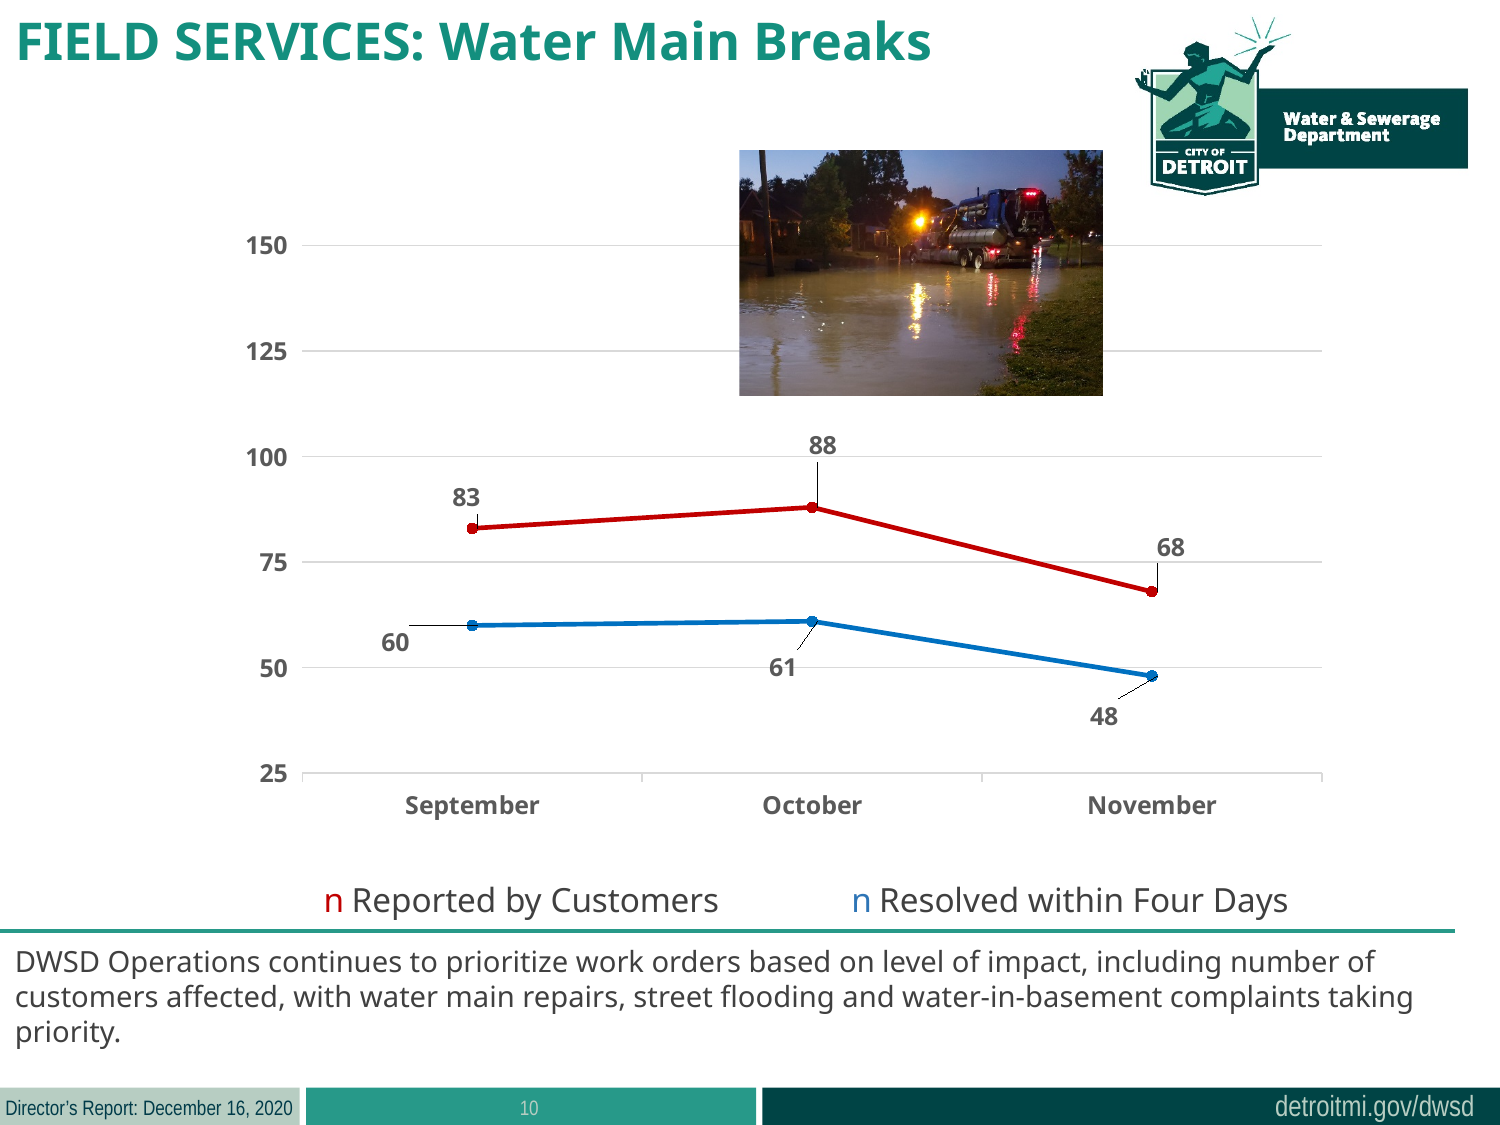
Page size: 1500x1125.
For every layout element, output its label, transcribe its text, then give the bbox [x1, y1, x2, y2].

text_box FIELD SERVICES: Water Main Breaks [0, 0, 1139, 116]
text_box n Reported by Customers n Resolved within Four Days [308, 897, 1313, 927]
picture [1134, 14, 1473, 197]
text_box DWSD Operations continues to prioritize work orders based on level of impact, including number of customers affected, with water main repairs, street flooding and water-in-basement complaints taking priority. [0, 935, 1455, 1056]
chart [168, 228, 1332, 897]
slide_number 10 [304, 1086, 755, 1125]
picture [739, 149, 1103, 396]
